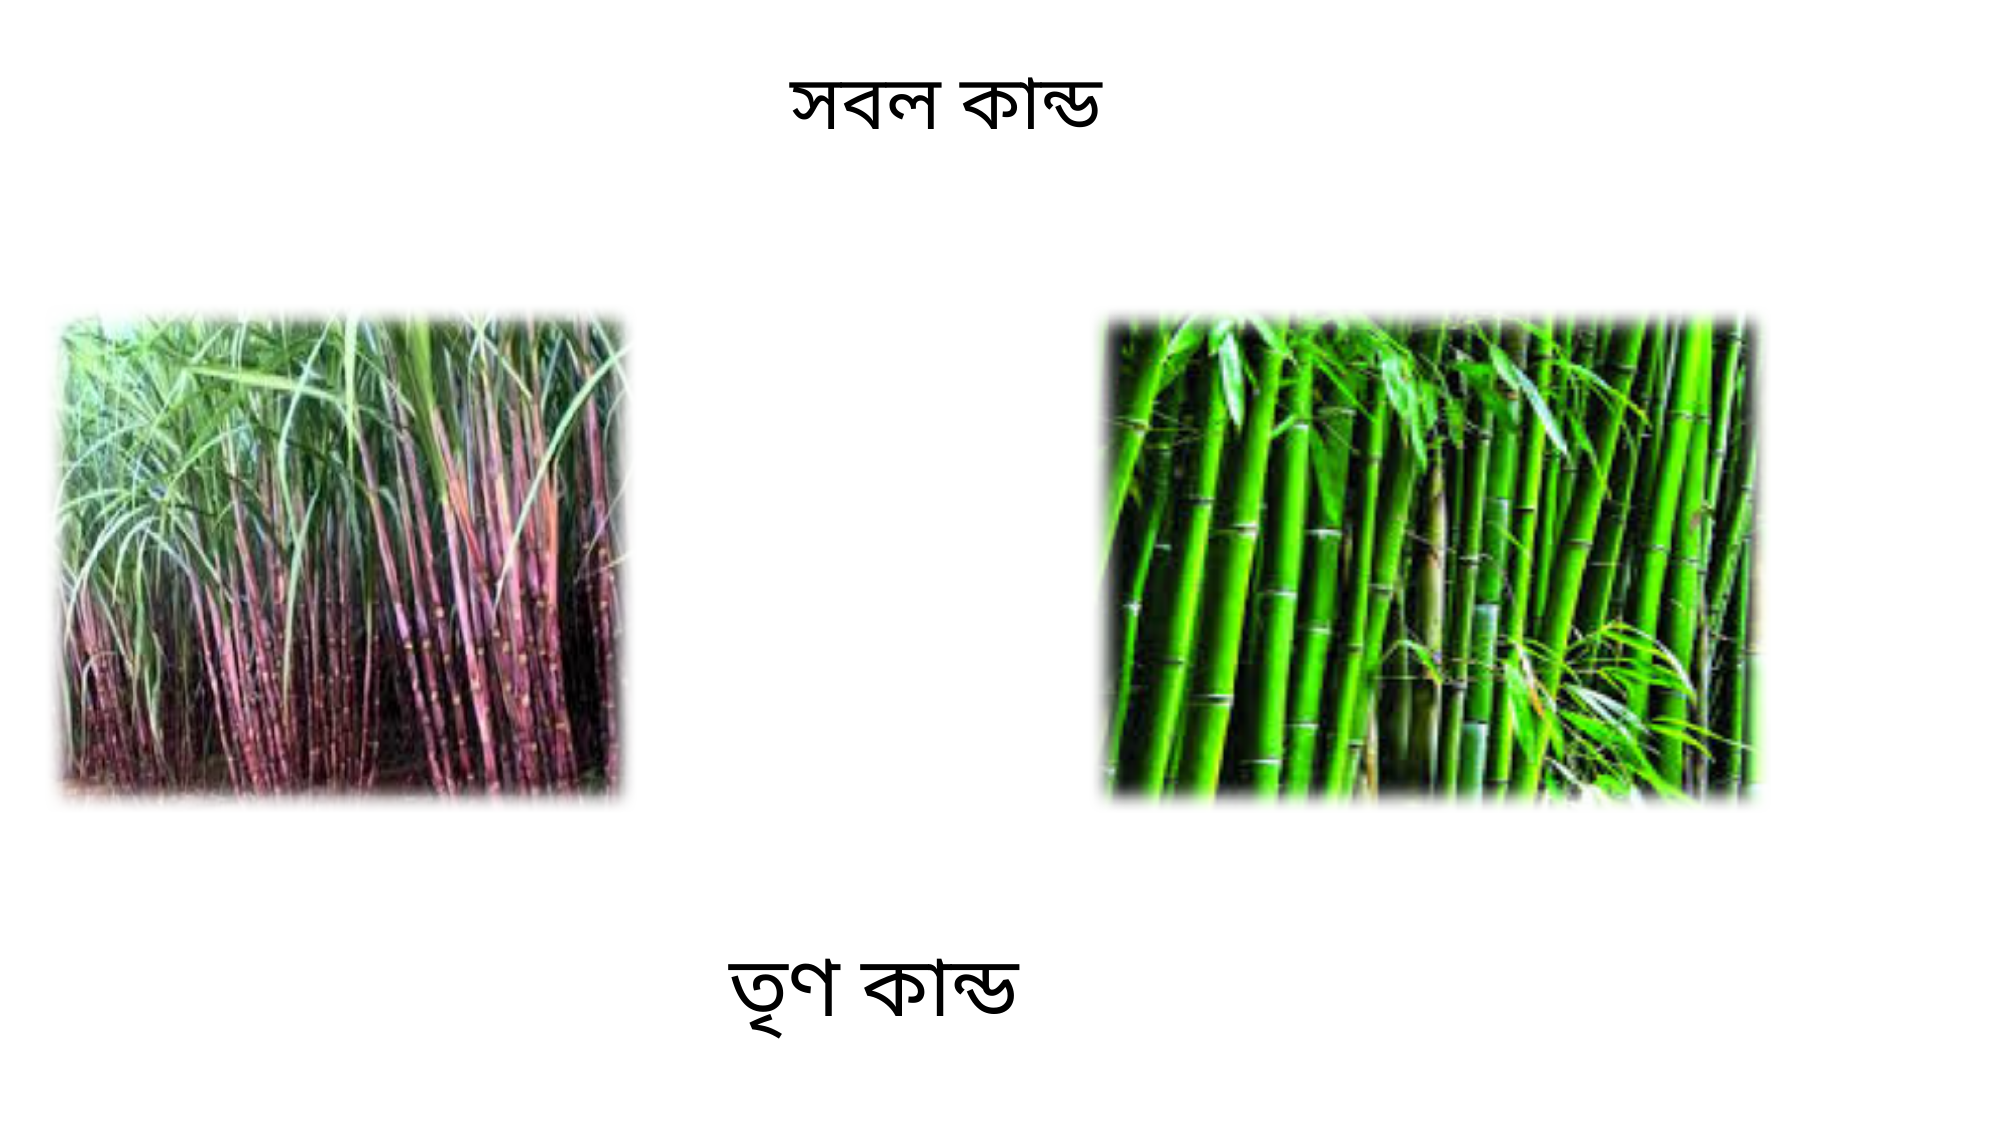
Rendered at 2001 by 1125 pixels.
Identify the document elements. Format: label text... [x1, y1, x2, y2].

picture [1089, 305, 1771, 814]
picture [45, 304, 925, 813]
text_box তৃণ কান্ড [715, 925, 1056, 1041]
text_box সবল কান্ড [770, 46, 1123, 152]
